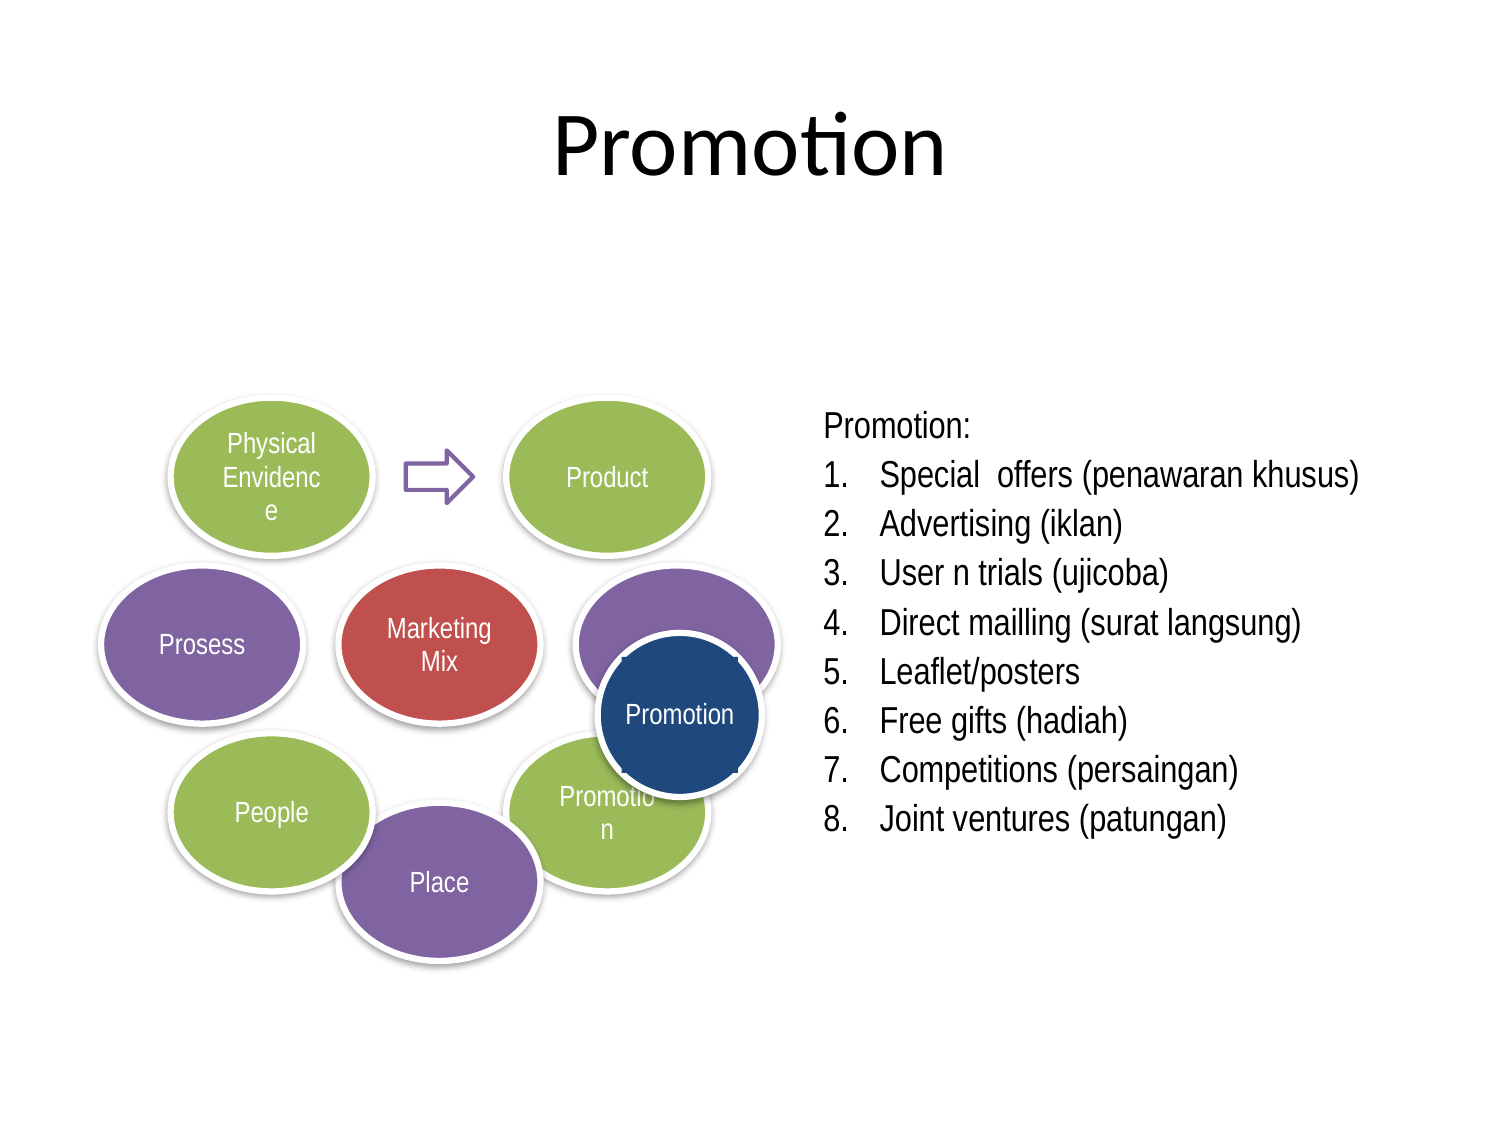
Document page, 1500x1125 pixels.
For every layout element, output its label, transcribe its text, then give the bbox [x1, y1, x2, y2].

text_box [597, 632, 763, 798]
text_box Promotion: Special offers (penawaran khusus) Advertising (iklan) User n trials (ujicoba) Direct mailling (surat langsung) Leaflet/posters Free gifts (hadiah) Competitions (persaingan) Joint ventures (patungan) [848, 398, 1395, 848]
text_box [34, 327, 844, 962]
title Promotion [74, 44, 1426, 233]
